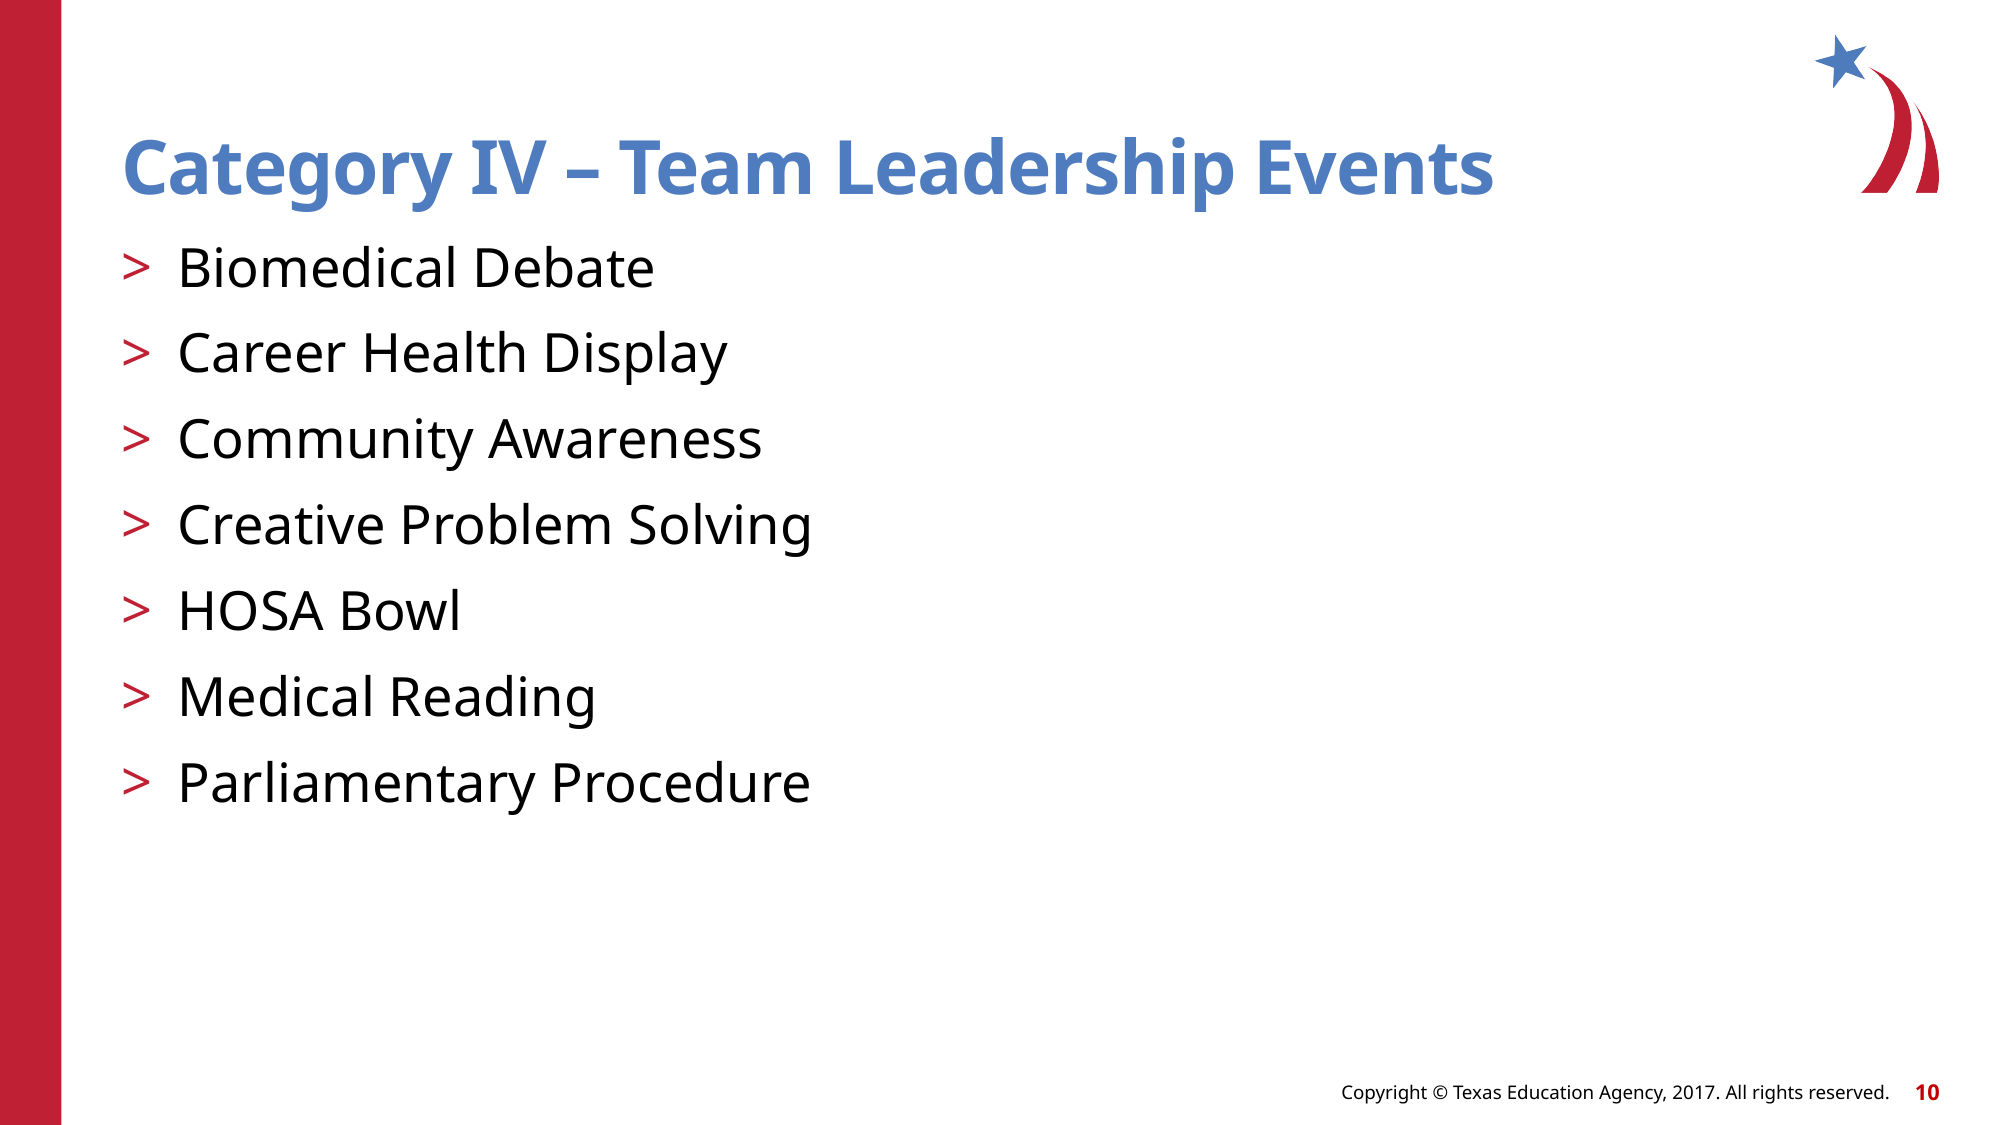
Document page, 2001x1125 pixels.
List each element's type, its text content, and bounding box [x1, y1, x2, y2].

list Biomedical Debate Career Health Display Community Awareness Creative Problem Solving HOSA Bowl Medical Reading Parliamentary Procedure [121, 233, 1936, 1010]
picture [1814, 34, 1939, 193]
title Category IV – Team Leadership Events [121, 66, 1772, 211]
